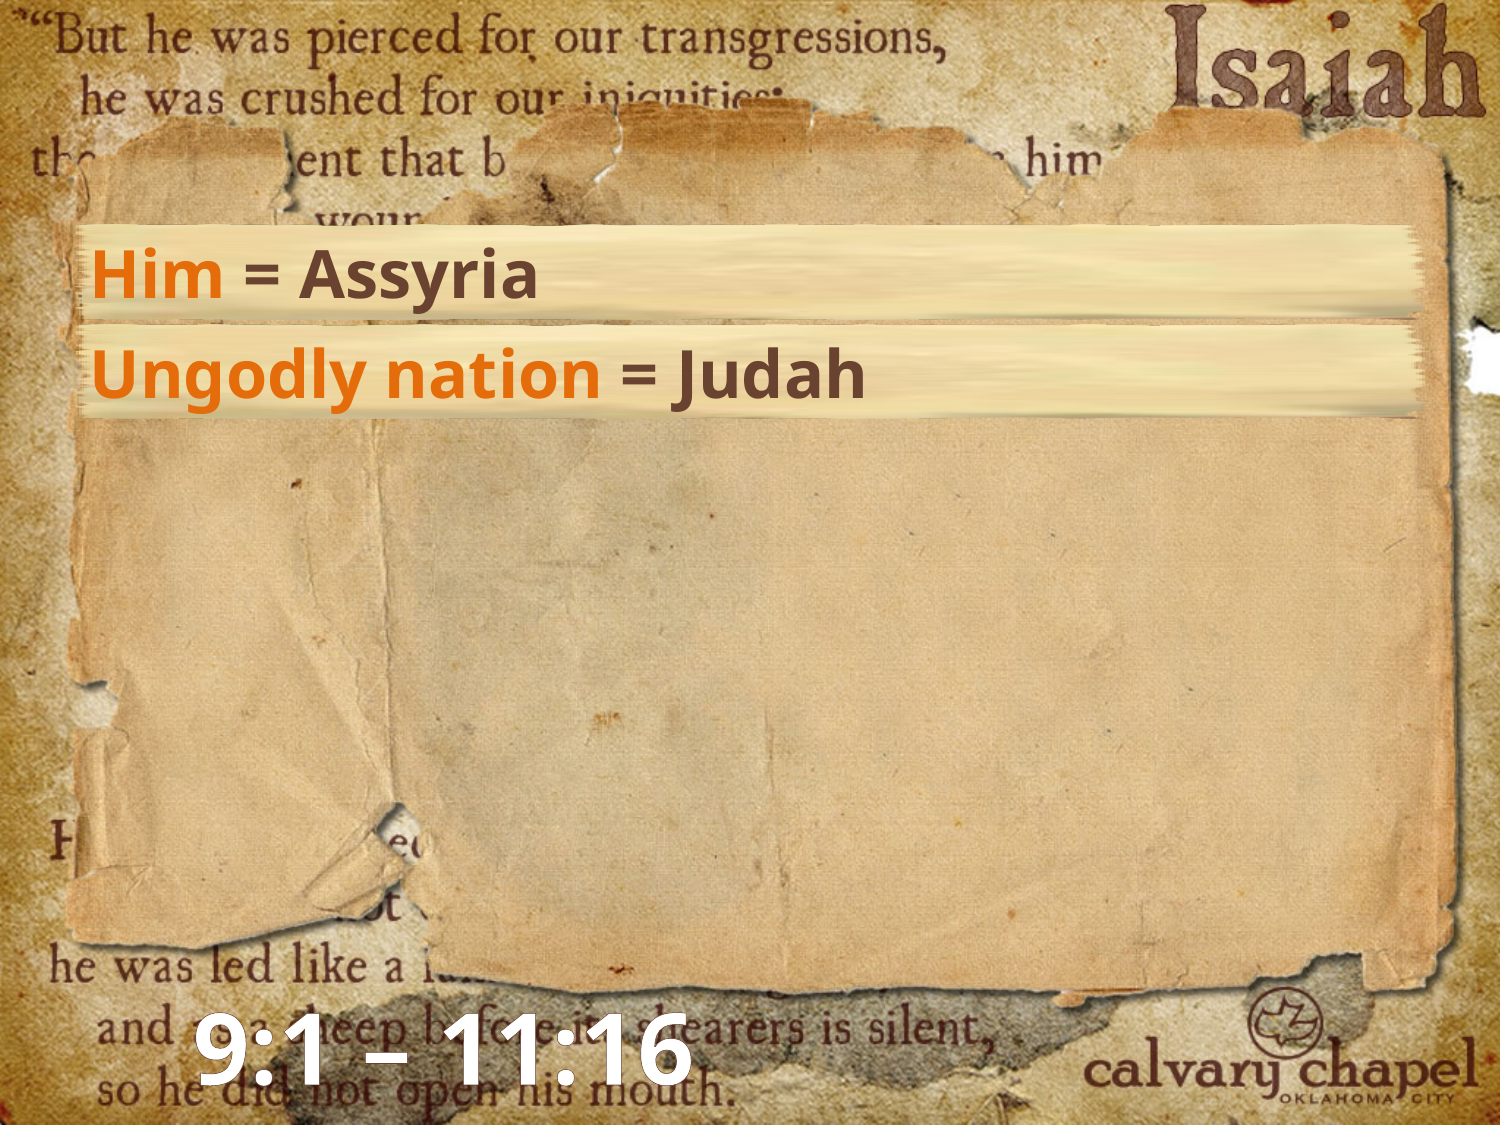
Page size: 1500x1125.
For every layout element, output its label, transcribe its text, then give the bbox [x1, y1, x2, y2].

text_box 9:1 – 11:16 [74, 977, 813, 1113]
picture [0, 0, 1500, 1125]
text_box Ungodly nation = Judah [74, 324, 1425, 419]
text_box Him = Assyria [74, 224, 1425, 320]
